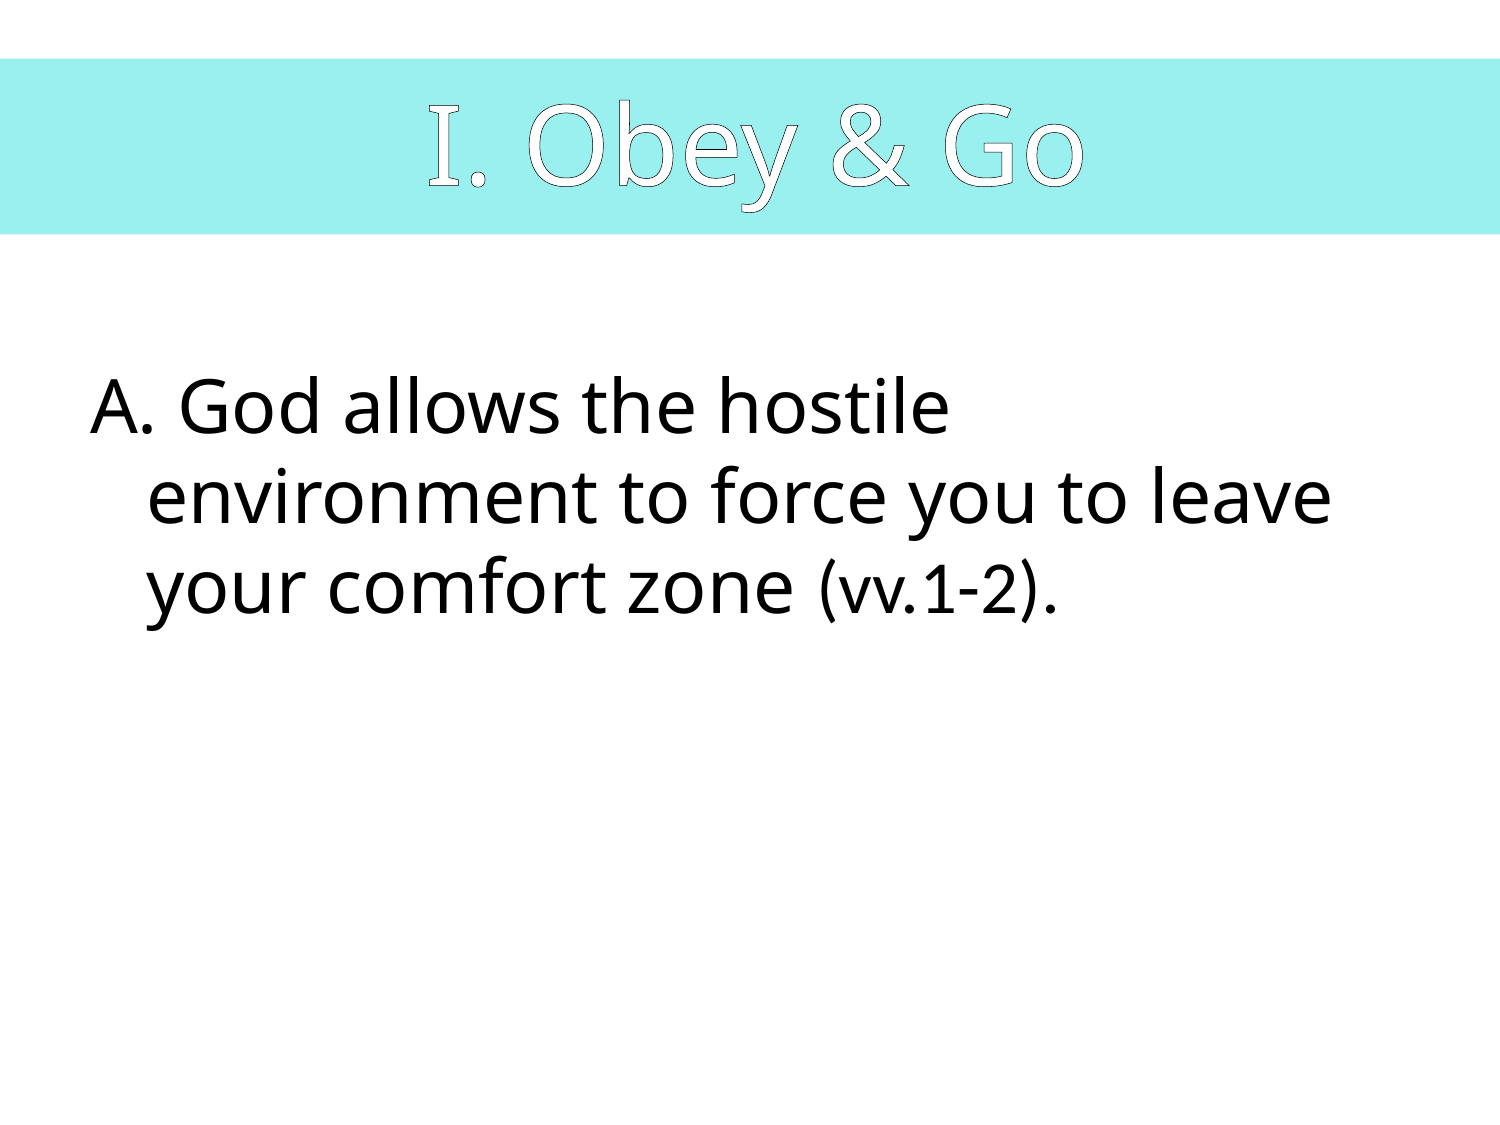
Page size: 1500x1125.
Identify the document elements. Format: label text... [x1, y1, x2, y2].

text_box [0, 56, 1500, 236]
list A. God allows the hostile environment to force you to leave your comfort zone (vv.1-2). [75, 351, 1425, 1005]
text_box I. Obey & Go [81, 46, 1432, 235]
